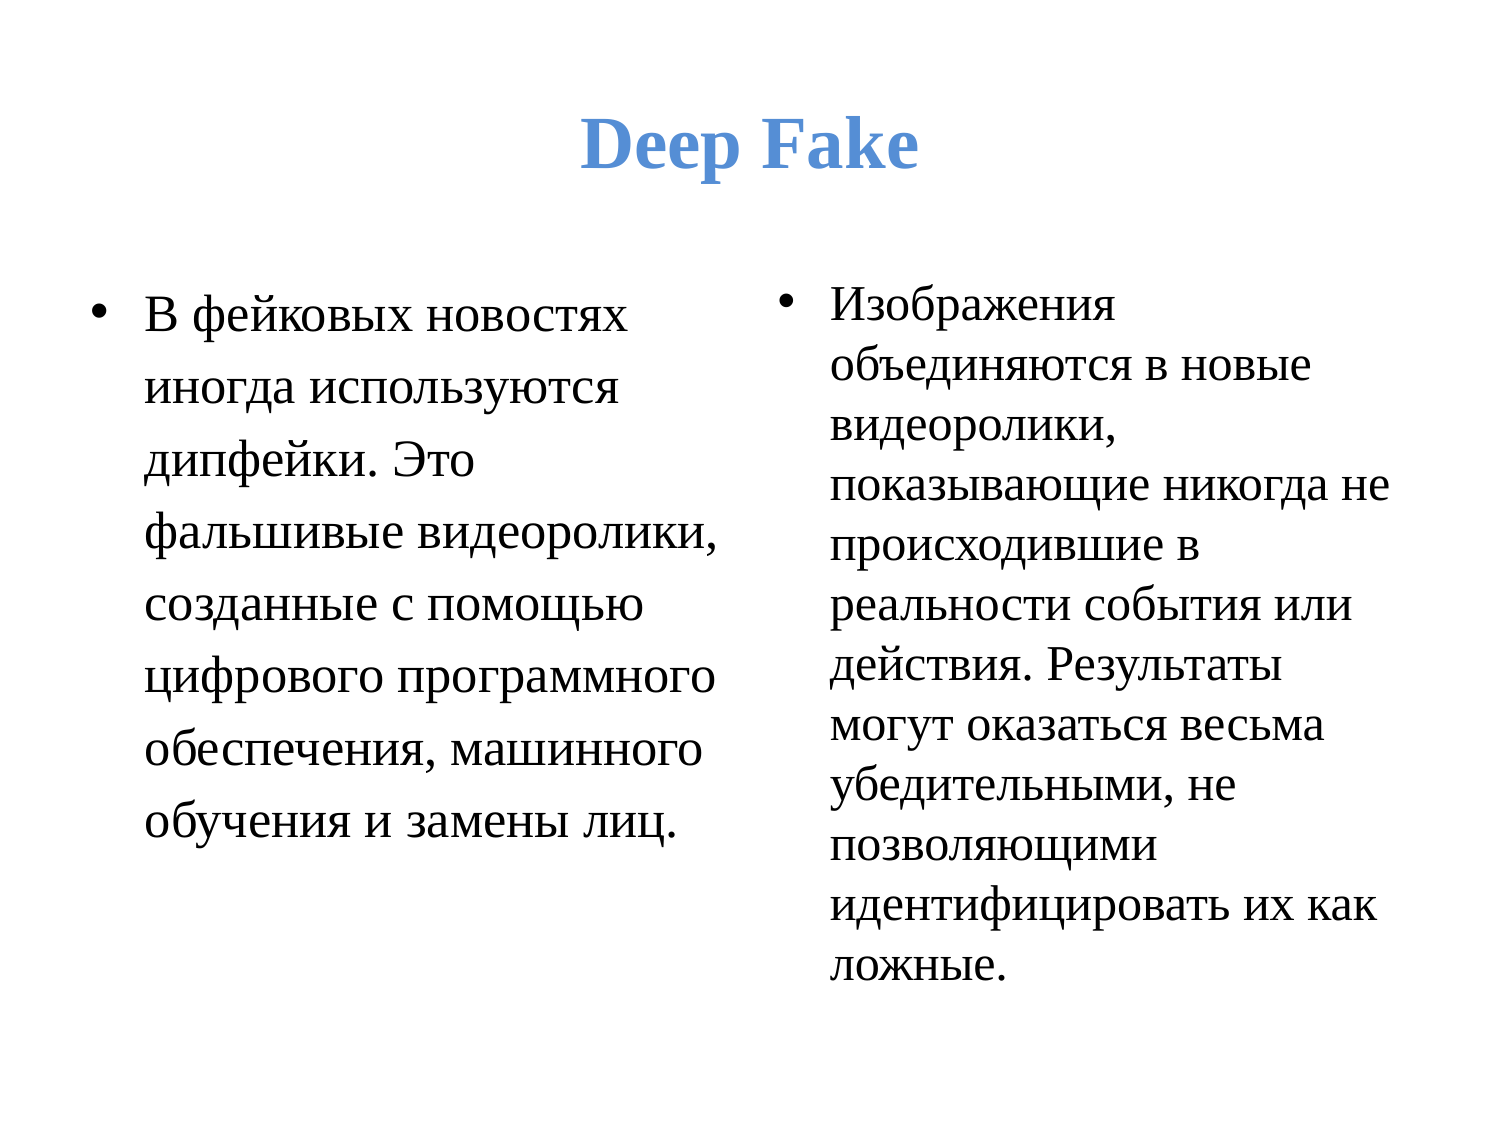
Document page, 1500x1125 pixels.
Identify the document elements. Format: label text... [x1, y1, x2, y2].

list Изображения объединяются в новые видеоролики, показывающие никогда не происходившие в реальности события или действия. Результаты могут оказаться весьма убедительными, не позволяющими идентифицировать их как ложные. [762, 262, 1425, 1005]
list В фейковых новостях иногда используются дипфейки. Это фальшивые видеоролики, созданные с помощью цифрового программного обеспечения, машинного обучения и замены лиц. [75, 262, 738, 1005]
title Deep Fake [75, 45, 1425, 233]
